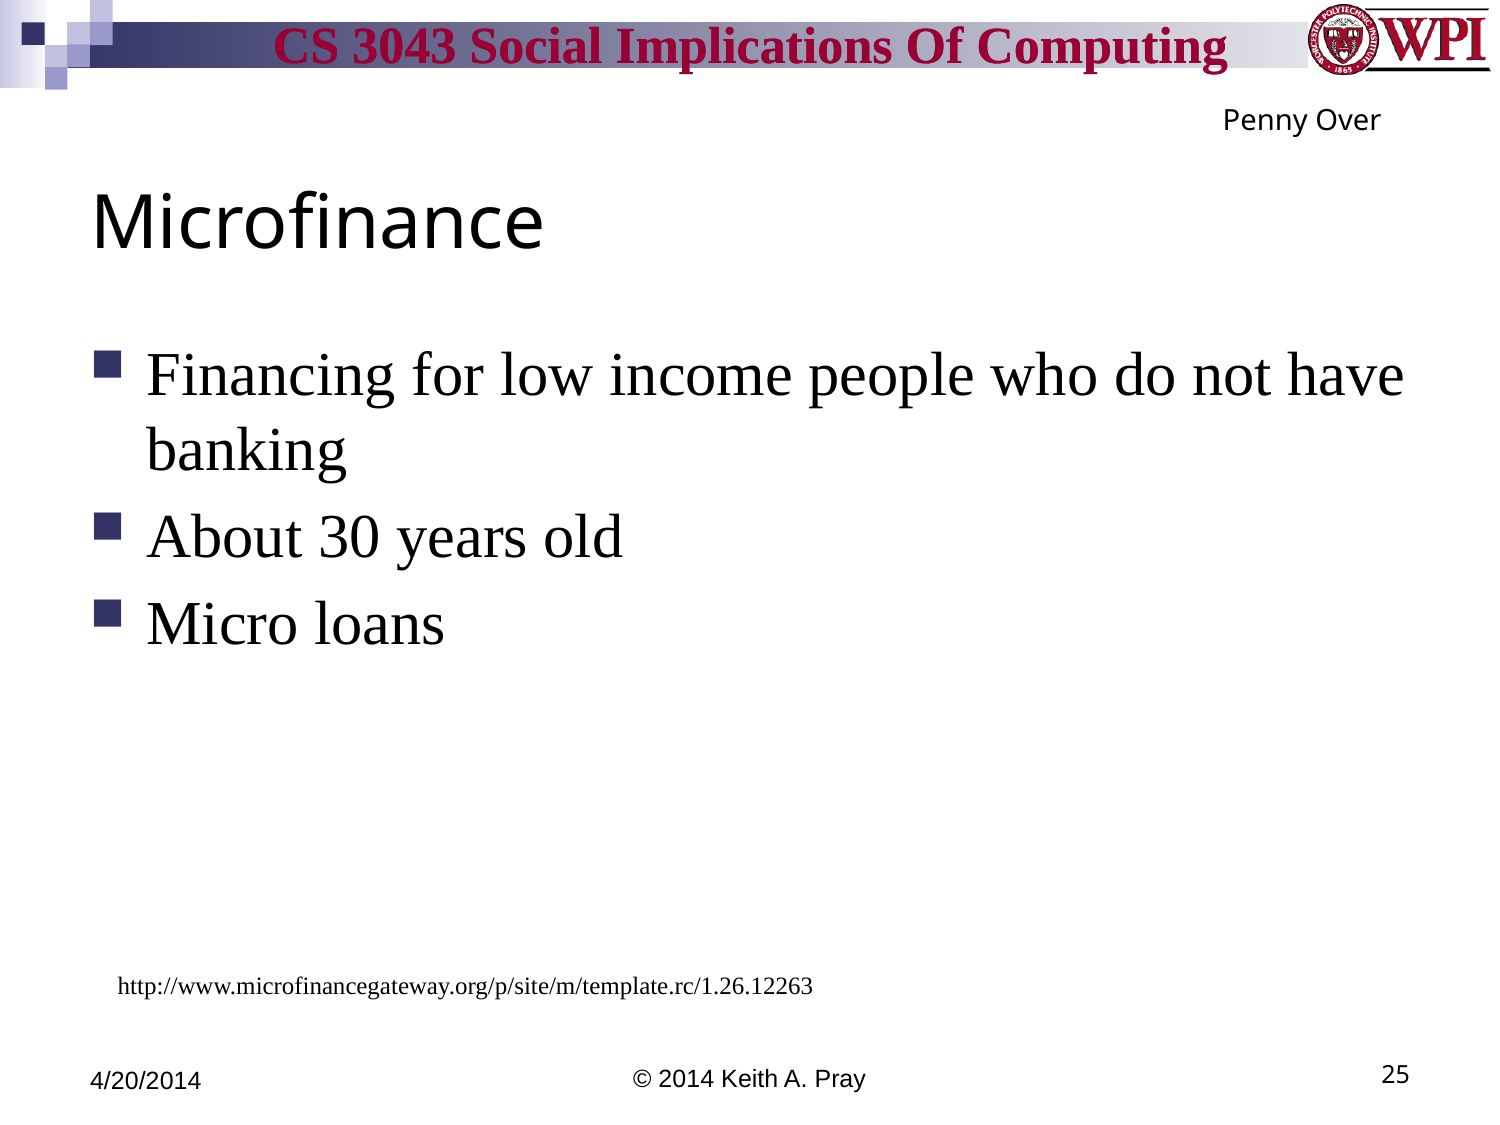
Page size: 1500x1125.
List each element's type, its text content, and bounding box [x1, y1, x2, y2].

list Financing for low income people who do not have banking About 30 years old Micro loans [74, 324, 1426, 963]
picture [1308, 3, 1500, 75]
text_box http://www.microfinancegateway.org/p/site/m/template.rc/1.26.12263/ [102, 962, 1308, 1048]
title Microfinance [74, 124, 1426, 313]
text_box Penny Over [1123, 93, 1481, 144]
slide_number 25 [1074, 1024, 1426, 1101]
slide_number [74, 1024, 426, 1103]
footer © 2014 Keith A. Pray [512, 1048, 988, 1101]
